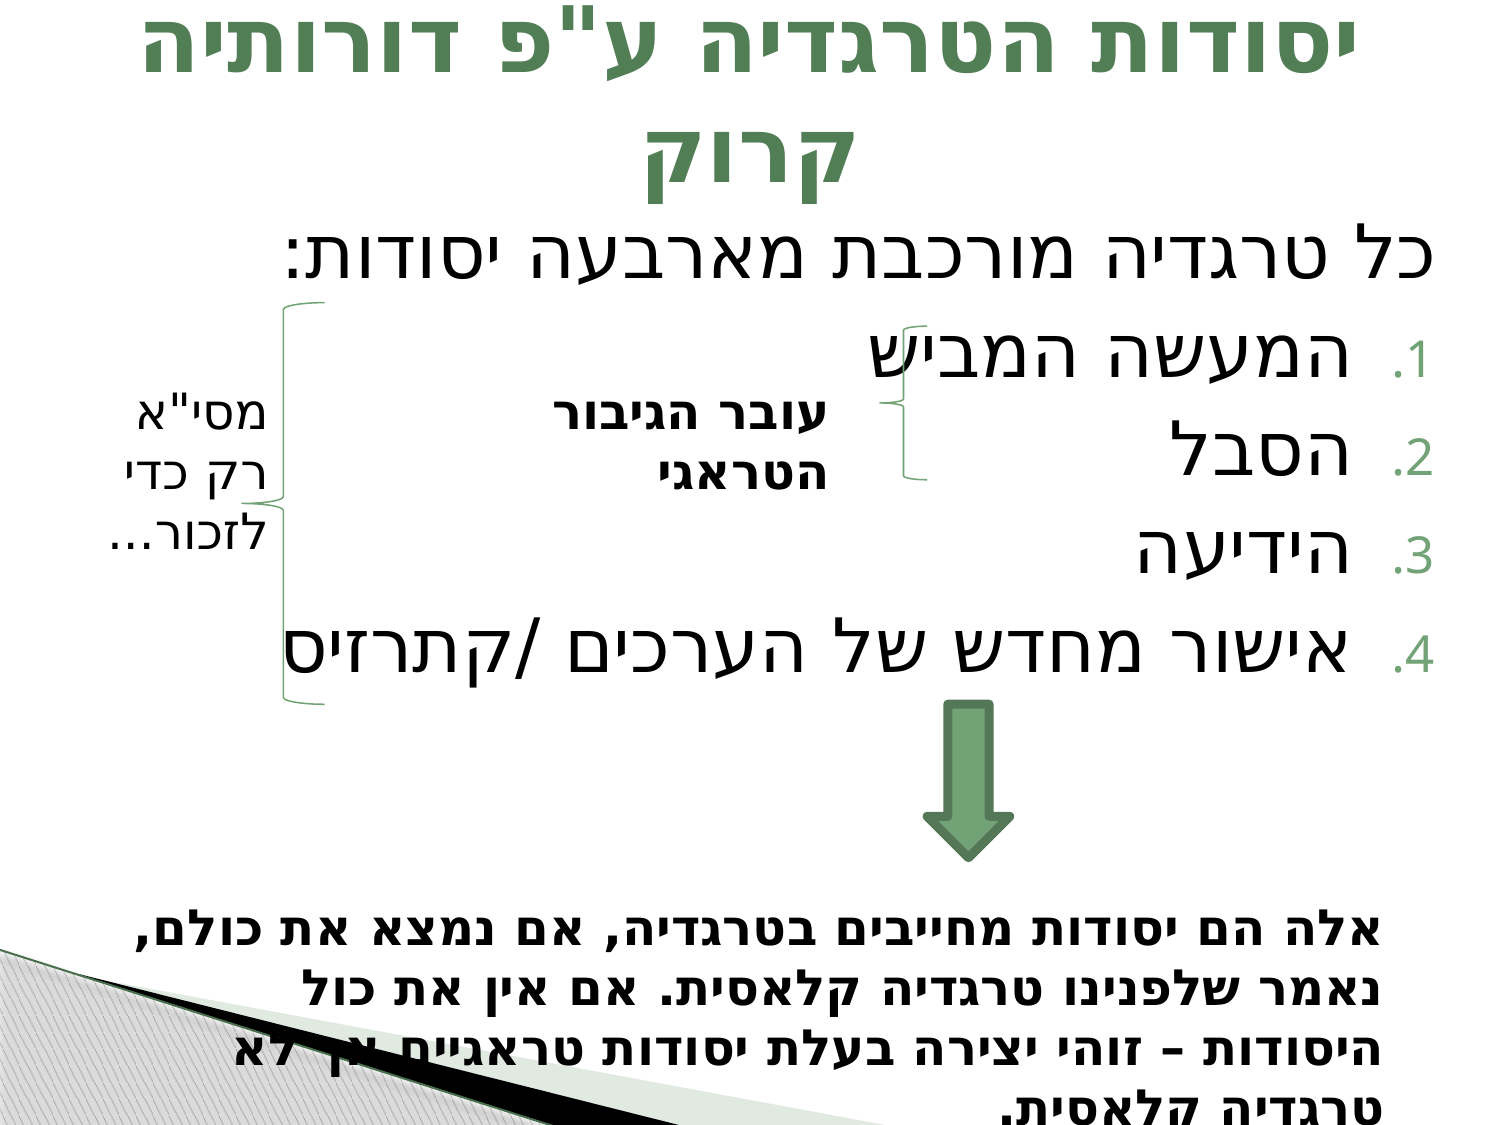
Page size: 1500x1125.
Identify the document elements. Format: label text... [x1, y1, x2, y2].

list כל טרגדיה מורכבת מארבעה יסודות: המעשה המביש הסבל הידיעה אישור מחדש של הערכים /קתרזיס [29, 196, 1471, 939]
title יסודות הטרגדיה ע"פ דורותיה קרוק [75, 45, 1425, 138]
text_box עובר הגיבור הטראגי [395, 372, 845, 508]
text_box [282, 301, 325, 706]
text_box מסי"א רק כדי לזכור... [0, 372, 284, 568]
text_box [879, 325, 928, 481]
text_box [922, 699, 1015, 863]
text_box אלה הם יסודות מחייבים בטרגדיה, אם נמצא את כולם, נאמר שלפנינו טרגדיה קלאסית. אם אין את כול היסודות – זוהי יצירה בעלת יסודות טראגיים אך לא טרגדיה קלאסית. [100, 888, 1400, 1125]
